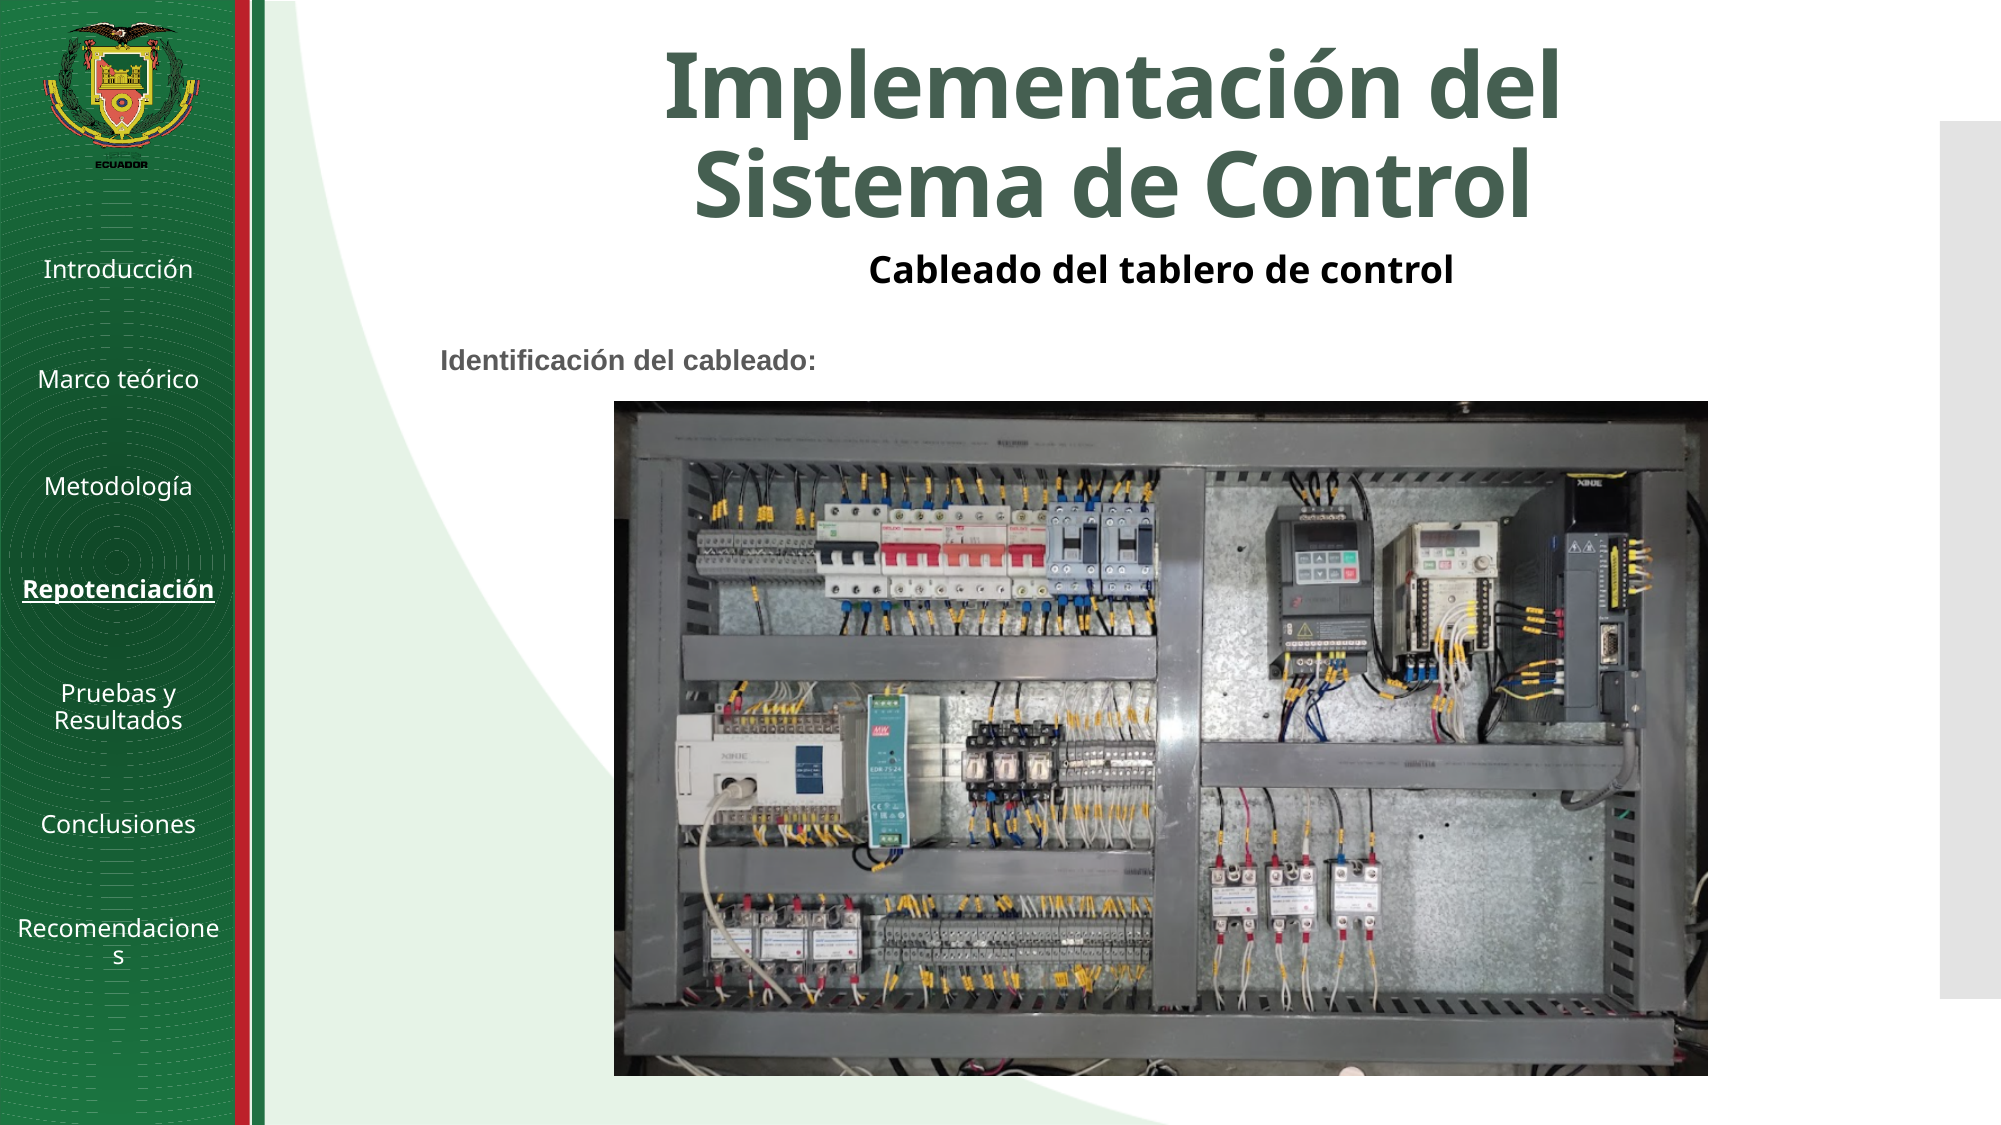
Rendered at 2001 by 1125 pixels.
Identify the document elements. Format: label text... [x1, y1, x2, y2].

picture [265, 2, 1708, 1124]
title Implementación del Sistema de Control [472, 49, 1757, 228]
picture [43, 22, 206, 168]
text_box Introducción Marco teórico Metodología Repotenciación Pruebas y Resultados Conclusiones Recomendaciones [1, 246, 237, 1064]
text_box Cableado del tablero de control [853, 239, 1471, 299]
list Identificación del cableado: [400, 298, 1893, 384]
